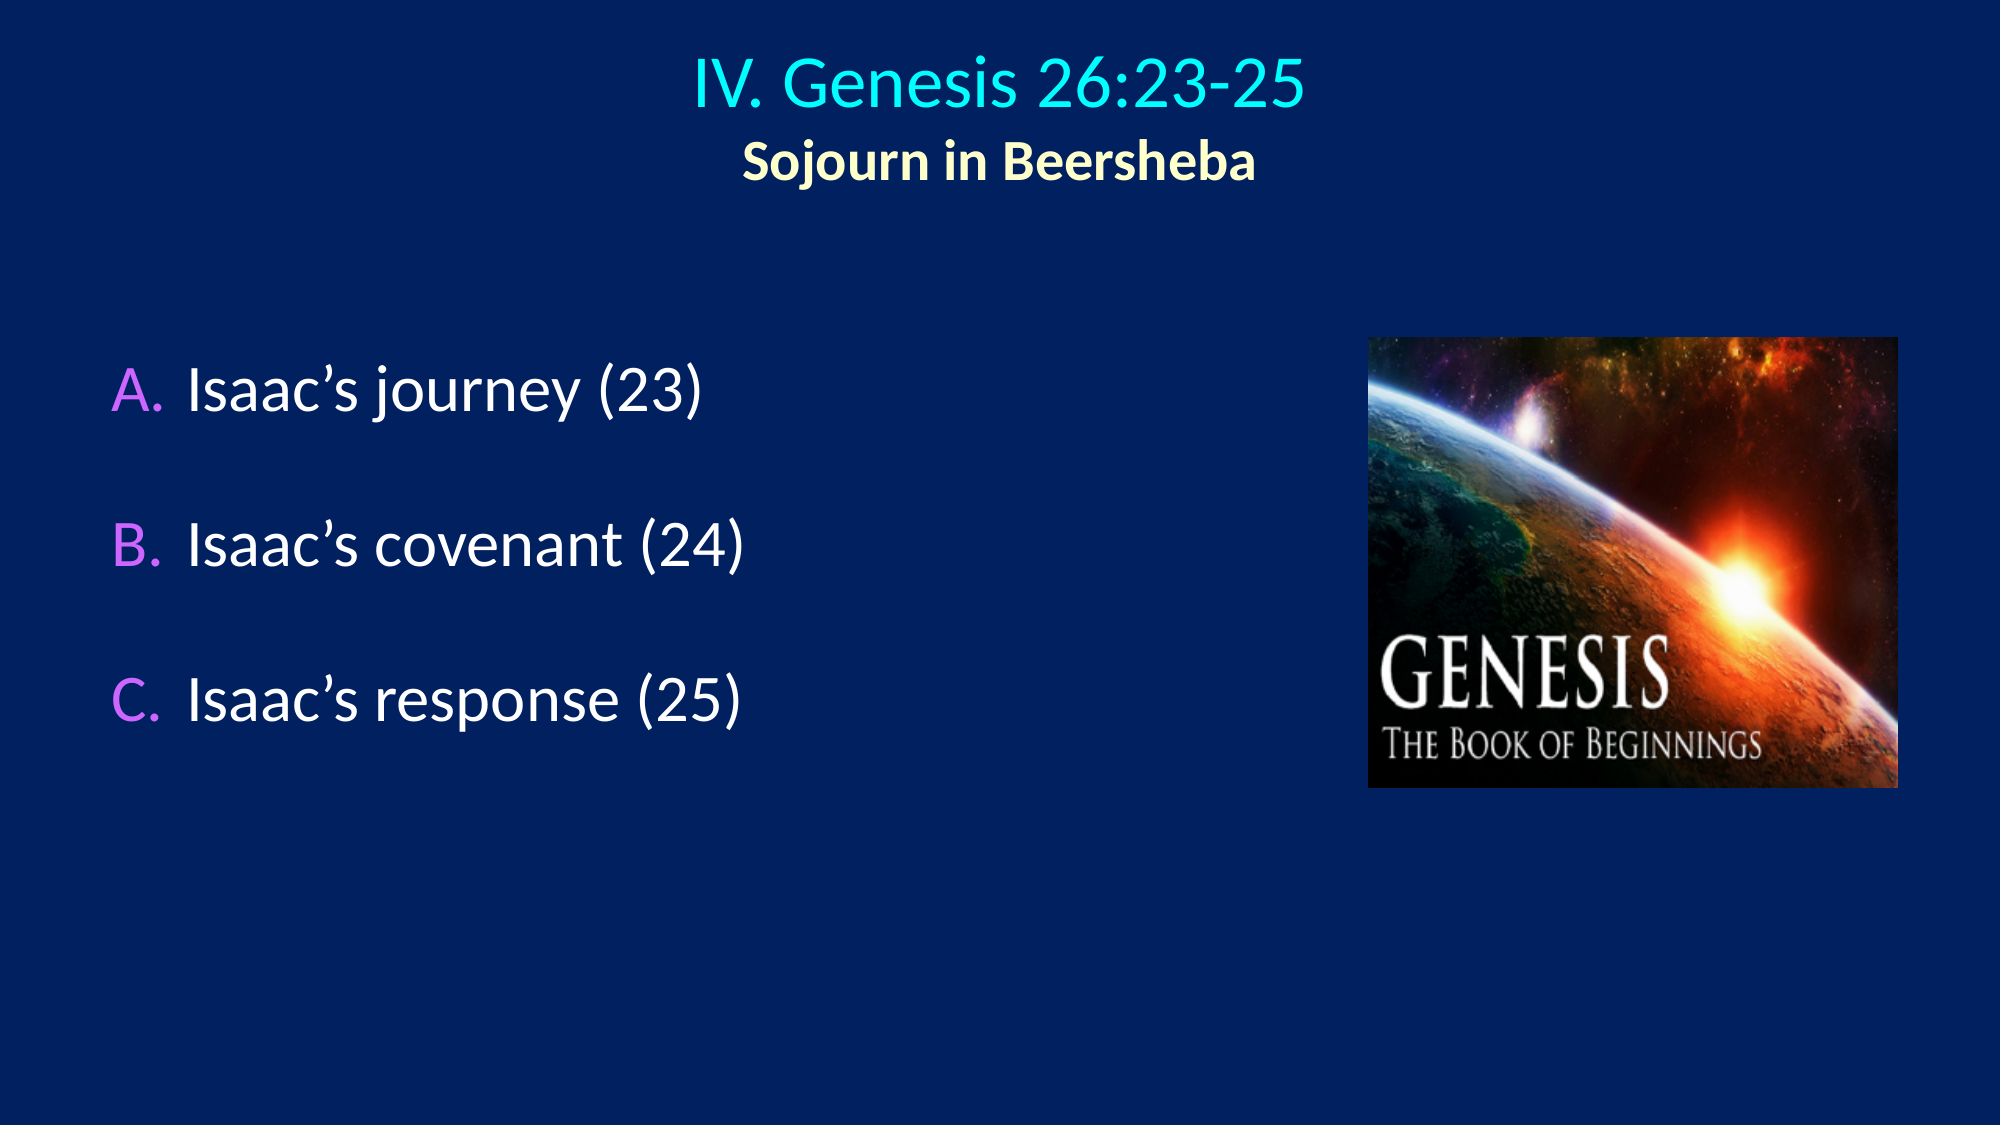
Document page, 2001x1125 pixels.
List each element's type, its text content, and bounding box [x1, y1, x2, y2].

picture [1367, 337, 1898, 788]
list Isaac’s journey (23) Isaac’s covenant (24) Isaac’s response (25) [95, 337, 1374, 801]
title IV. Genesis 26:23-25 Sojourn in Beersheba [535, 37, 1464, 188]
